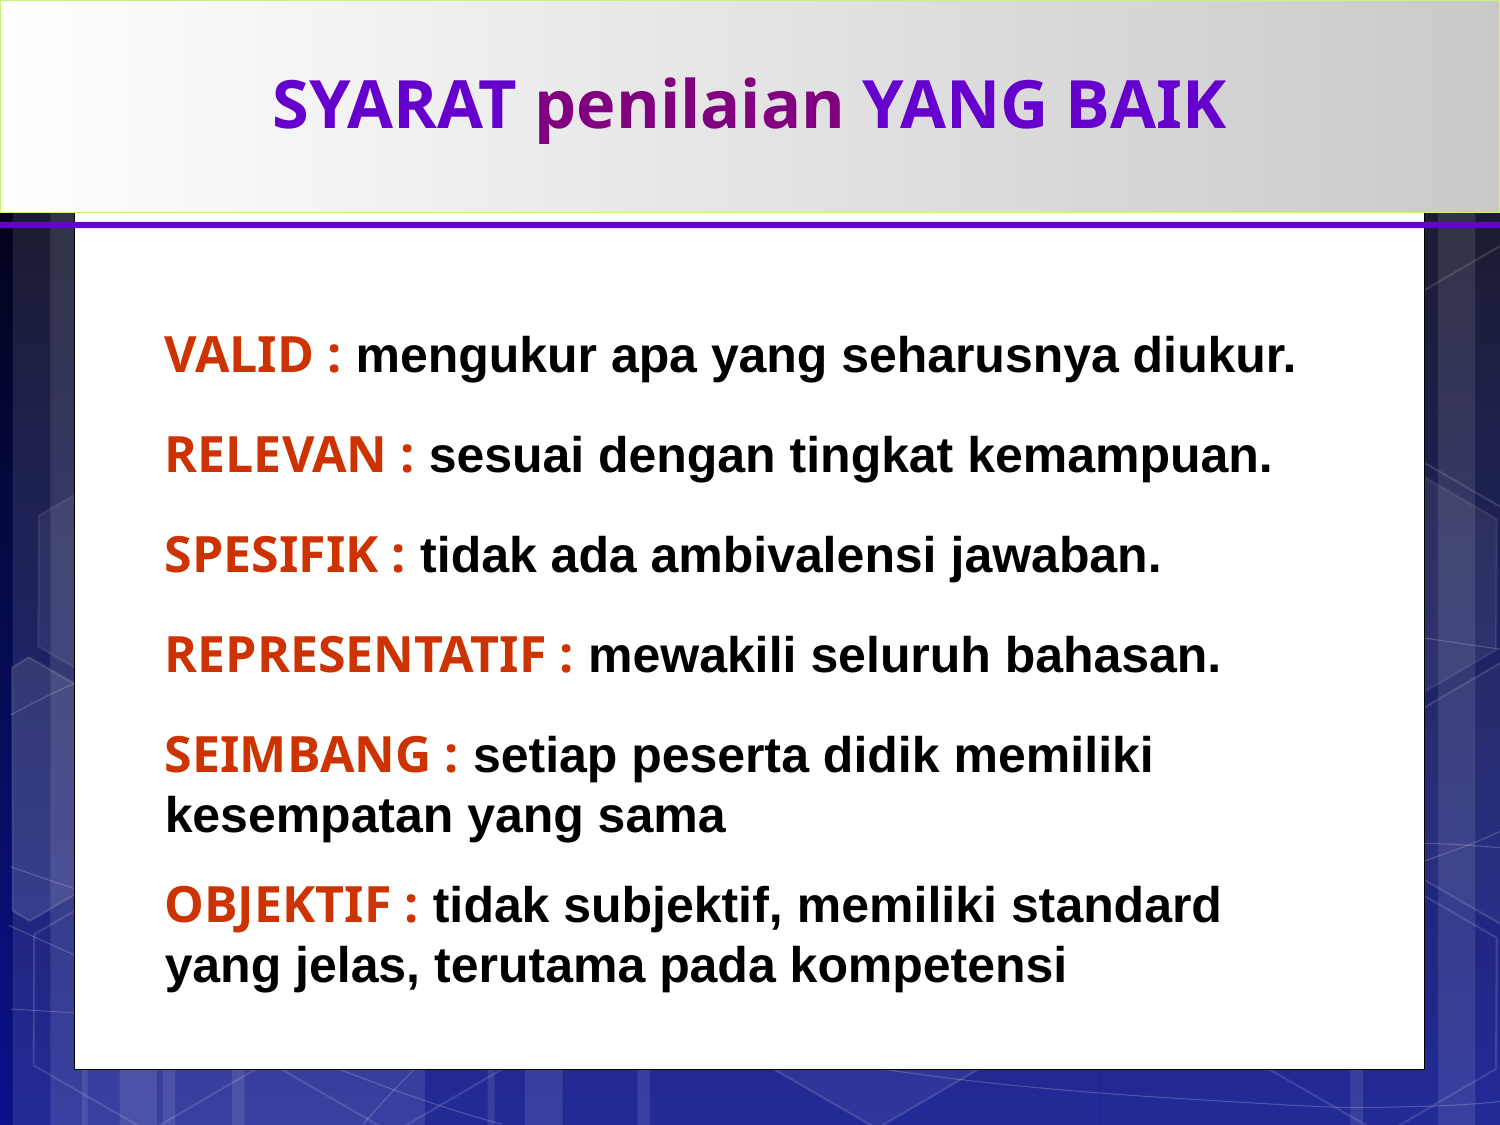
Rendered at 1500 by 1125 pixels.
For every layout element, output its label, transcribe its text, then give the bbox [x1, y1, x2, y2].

text_box SYARAT penilaian YANG BAIK [62, 54, 1438, 150]
text_box SPESIFIK : tidak ada ambivalensi jawaban. [150, 515, 1300, 590]
text_box OBJEKTIF : tidak subjektif, memiliki standard yang jelas, terutama pada kompetensi [149, 865, 1363, 1000]
text_box SEIMBANG : setiap peserta didik memiliki kesempatan yang sama [149, 715, 1275, 850]
text_box REPRESENTATIF : mewakili seluruh bahasan. [150, 615, 1375, 690]
text_box VALID : mengukur apa yang seharusnya diukur. [149, 315, 1363, 390]
text_box [0, 0, 1500, 213]
text_box RELEVAN : sesuai dengan tingkat kemampuan. [149, 415, 1363, 490]
